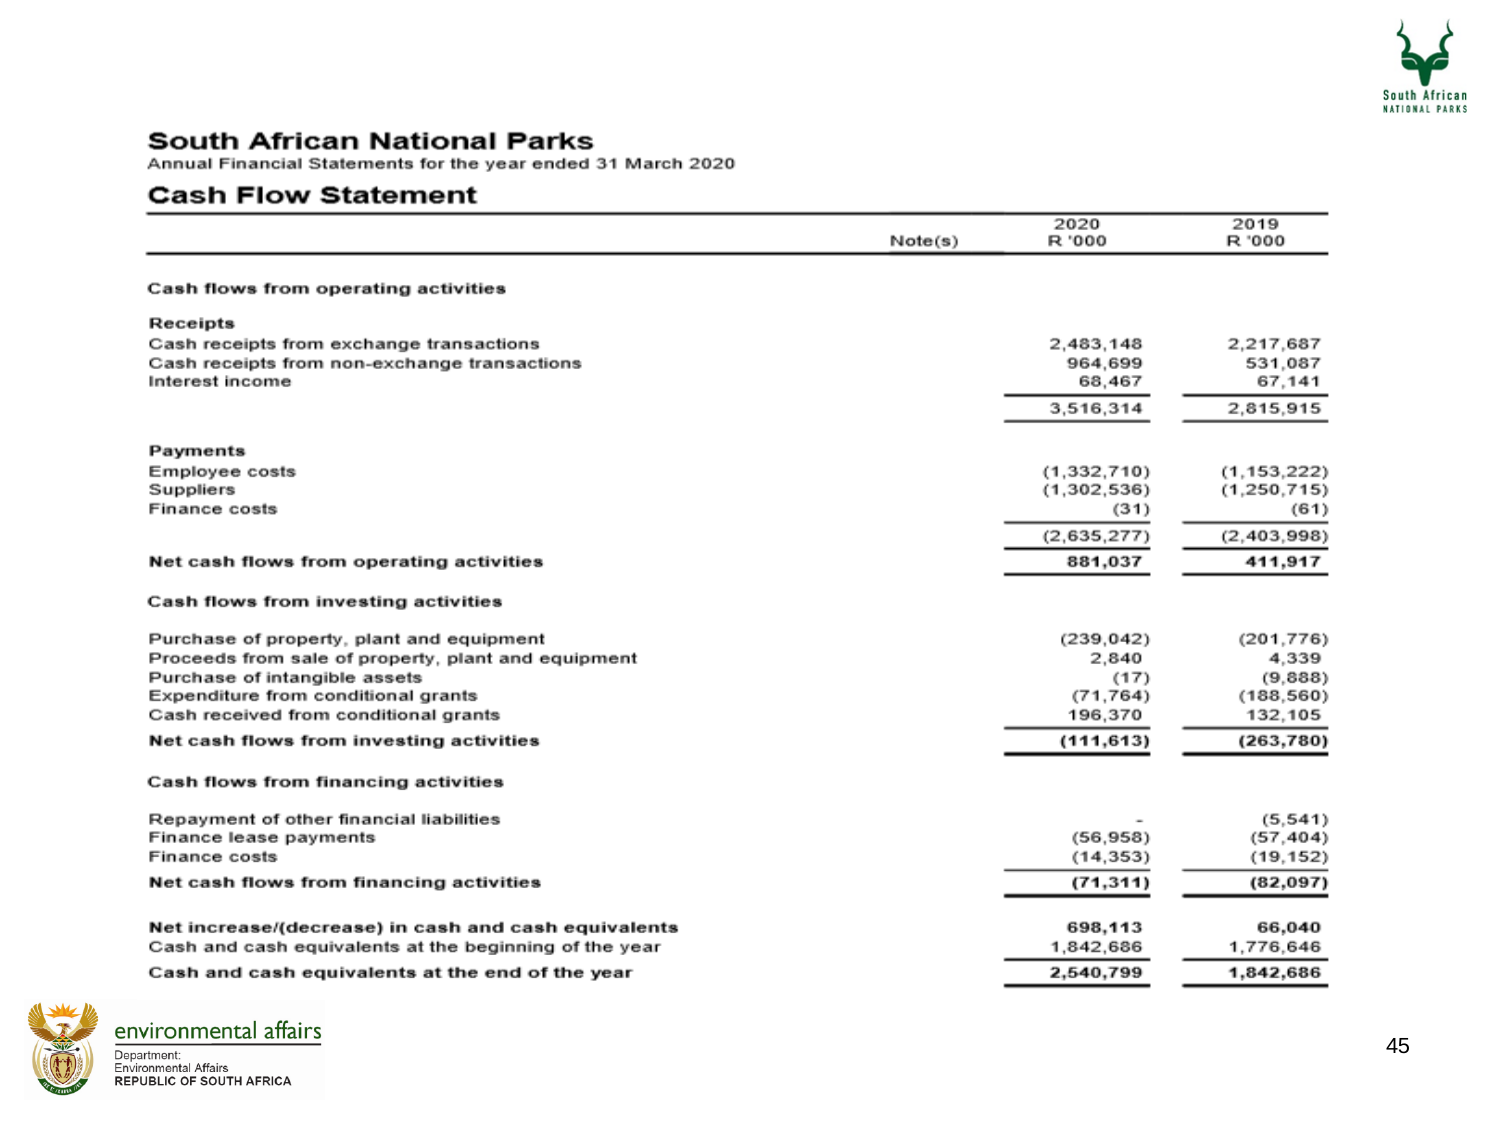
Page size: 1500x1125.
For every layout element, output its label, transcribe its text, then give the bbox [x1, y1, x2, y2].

picture [1383, 18, 1467, 116]
picture [24, 114, 1338, 1100]
slide_number 45 [1074, 1024, 1426, 1103]
